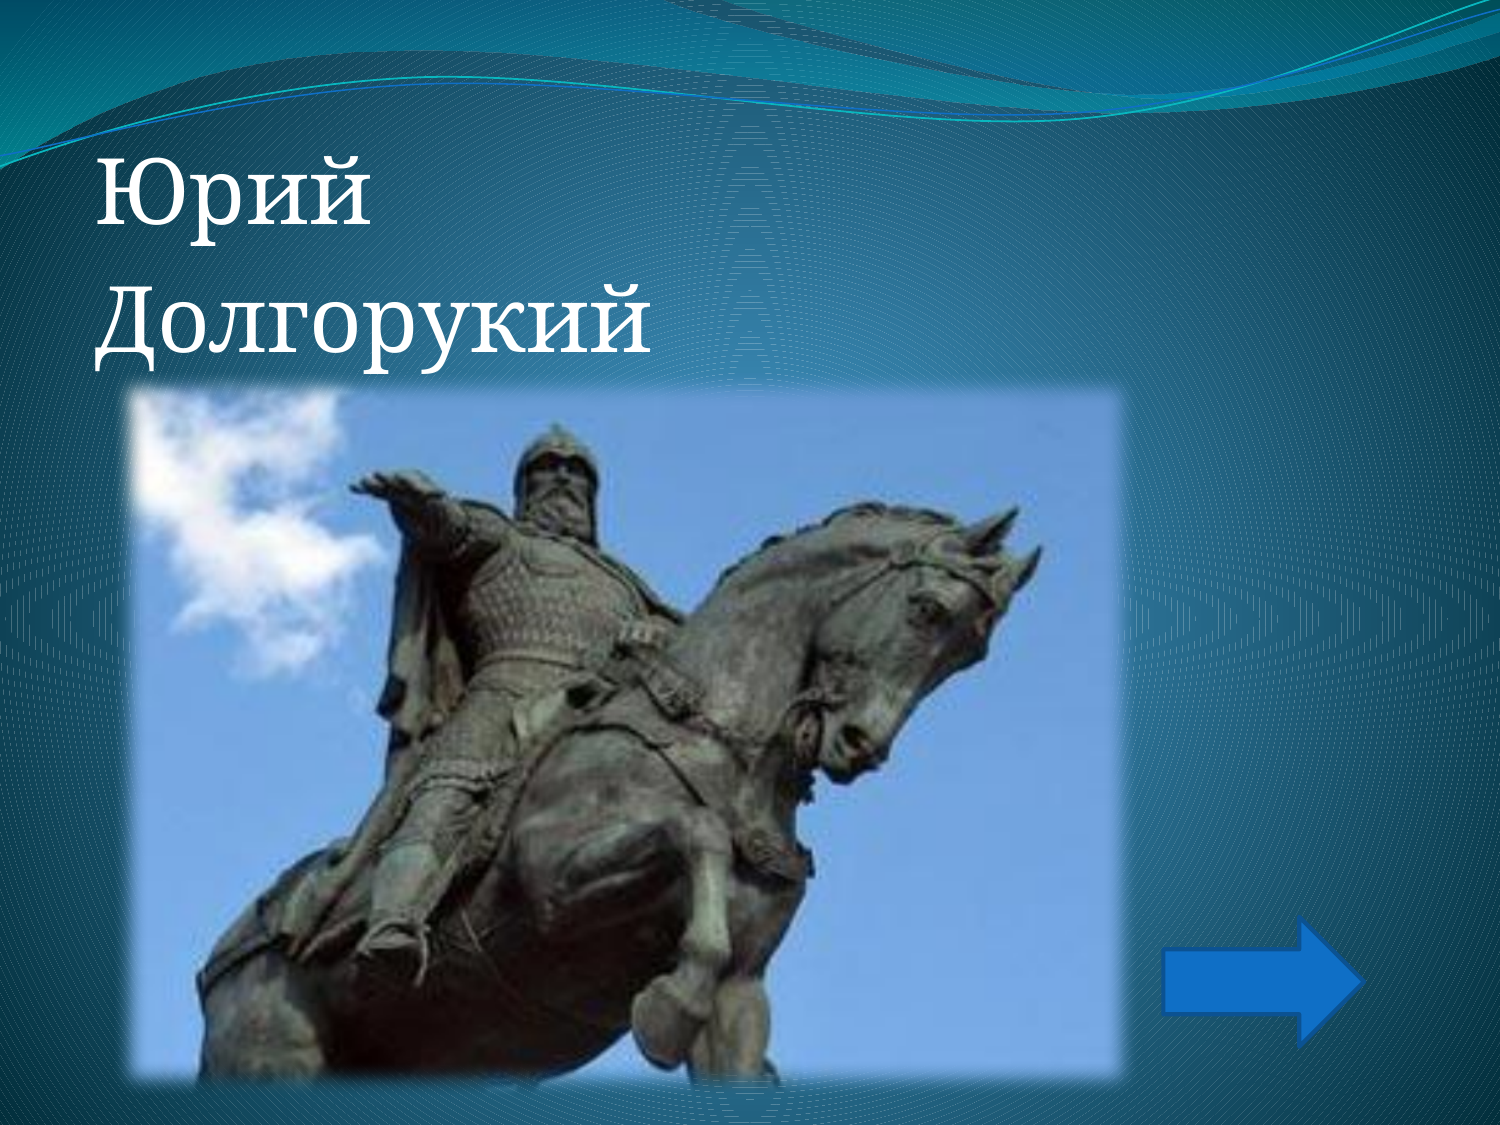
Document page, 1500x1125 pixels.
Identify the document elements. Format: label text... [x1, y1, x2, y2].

table_cell 10 [104, 371, 111, 386]
picture [111, 370, 1140, 1098]
table_cell 10 [1140, 373, 1145, 386]
text_box [1161, 914, 1367, 1049]
list Юрий Долгорукий [86, 125, 1362, 386]
